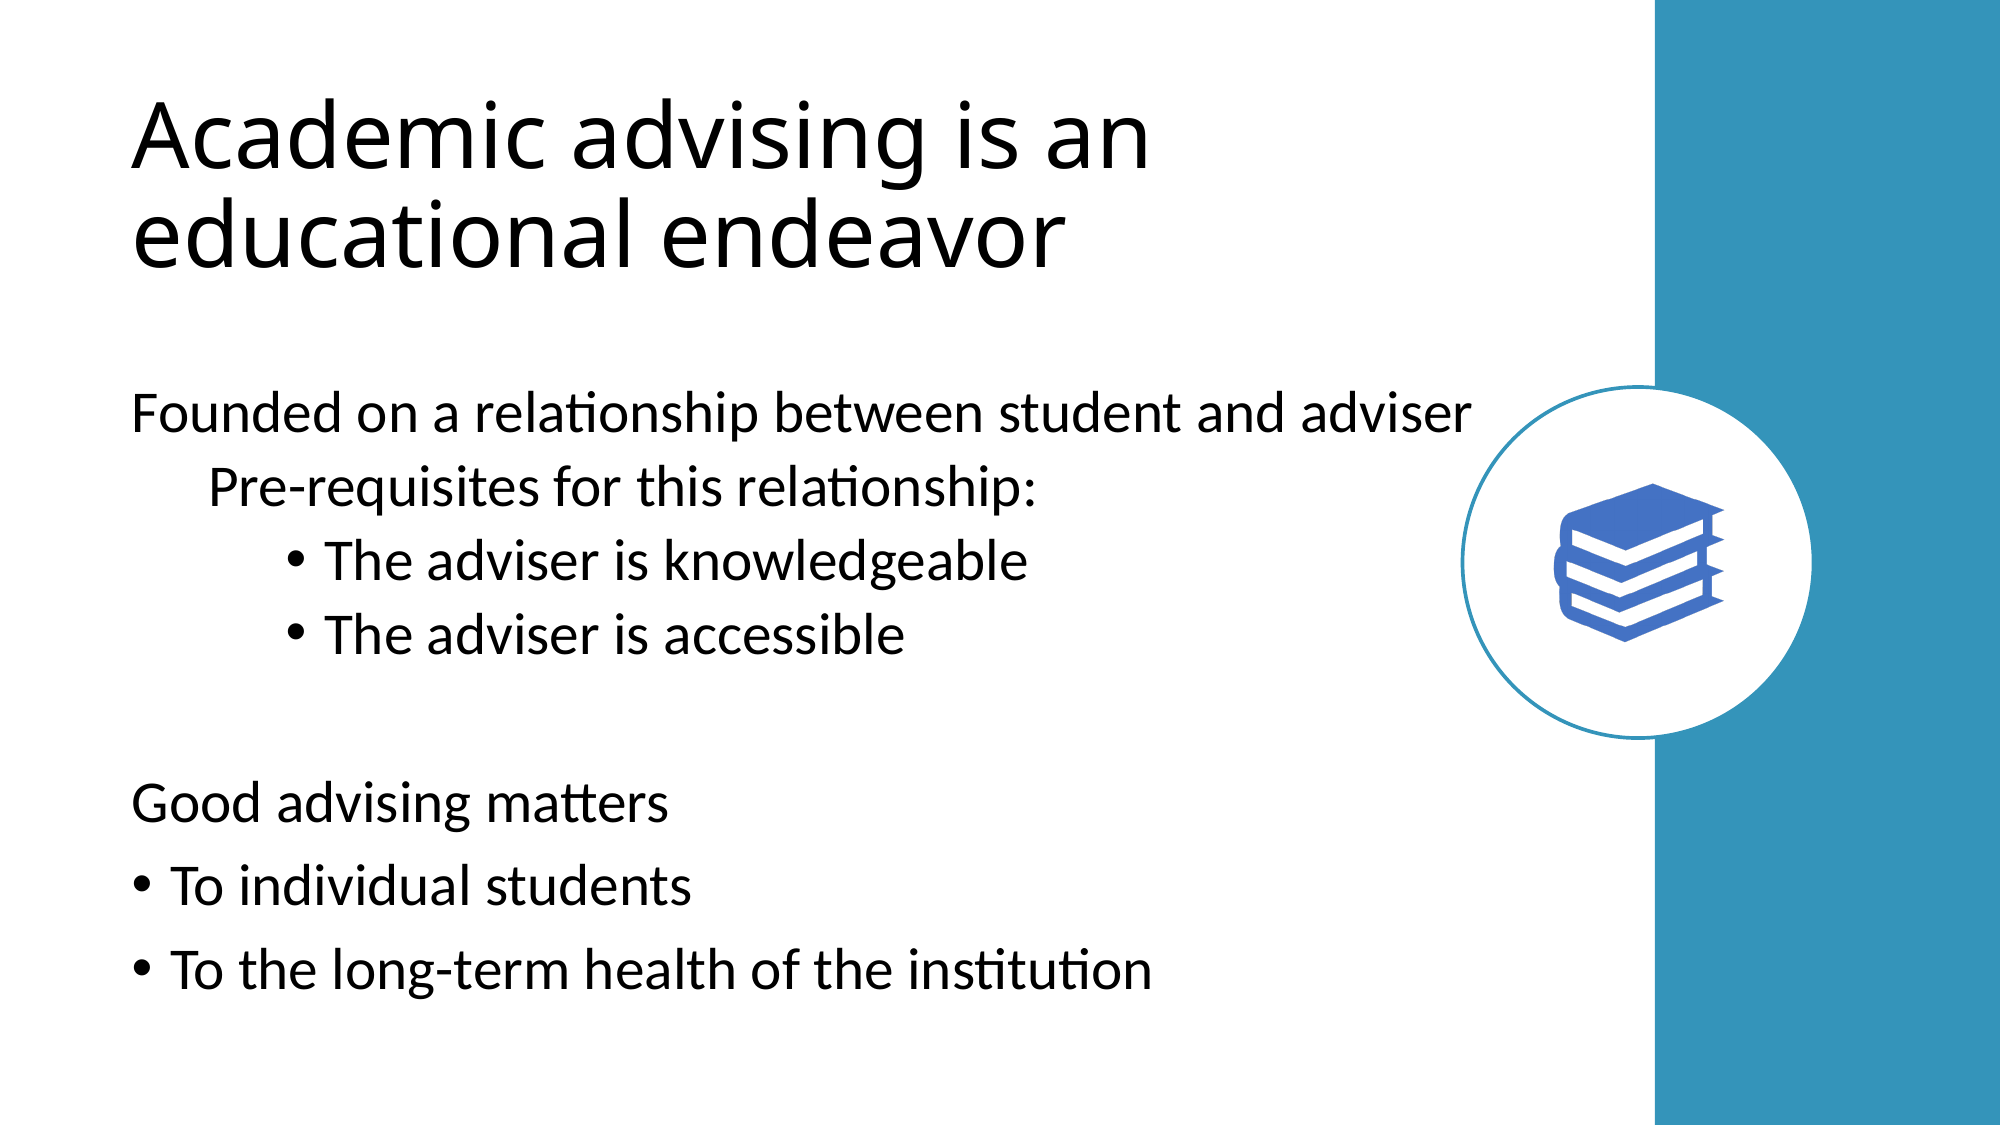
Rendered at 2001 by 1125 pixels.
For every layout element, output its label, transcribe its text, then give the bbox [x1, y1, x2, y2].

title Academic advising is an educational endeavor [116, 79, 1457, 298]
list Founded on a relationship between student and adviser Pre-requisites for this relationship: The adviser is knowledgeable The adviser is accessible Good advising matters To individual students To the long-term health of the institution [116, 373, 1504, 1023]
text_box [1654, 0, 2000, 1125]
text_box [1461, 385, 1815, 740]
picture [1544, 468, 1732, 657]
